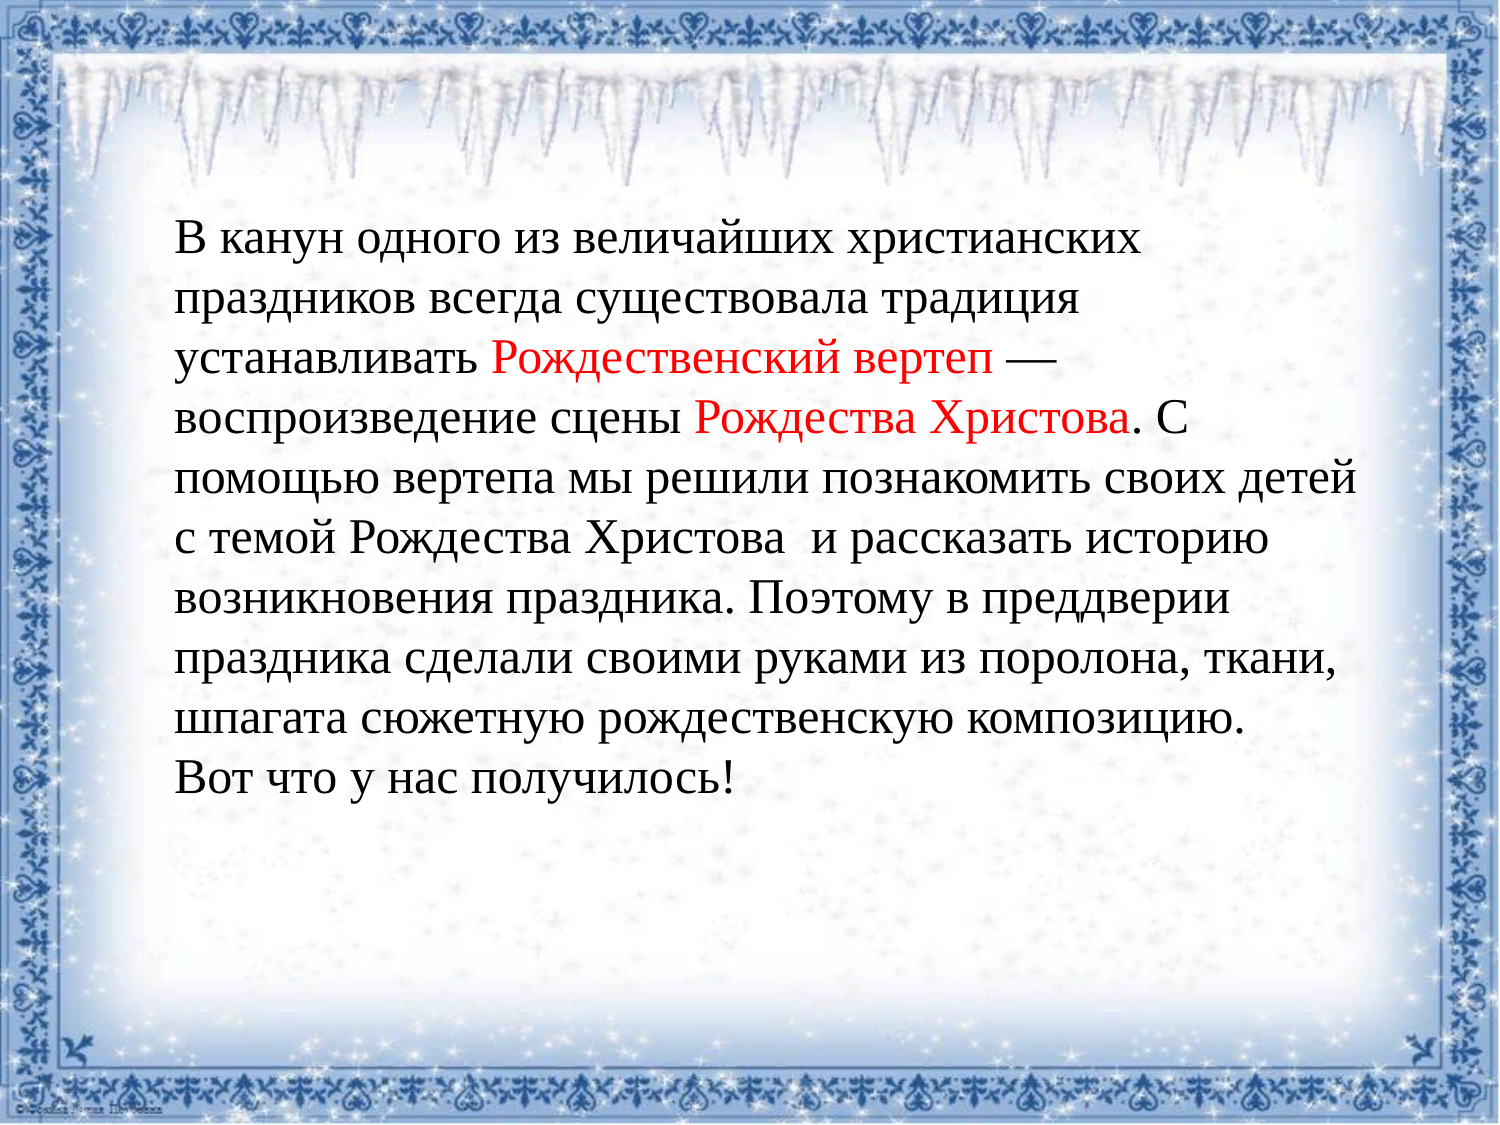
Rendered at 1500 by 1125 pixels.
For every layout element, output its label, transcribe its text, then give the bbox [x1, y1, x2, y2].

picture [0, 0, 1500, 1125]
text_box В канун одного из величайших христианских праздников всегда существовала традиция устанавливать Рождественский вертеп — воспроизведение сцены Рождества Христова. С помощью вертепа мы решили познакомить своих детей с темой Рождества Христова и рассказать историю возникновения праздника. Поэтому в преддверии праздника сделали своими руками из поролона, ткани, шпагата сюжетную рождественскую композицию. Вот что у нас получилось! [159, 196, 1400, 811]
